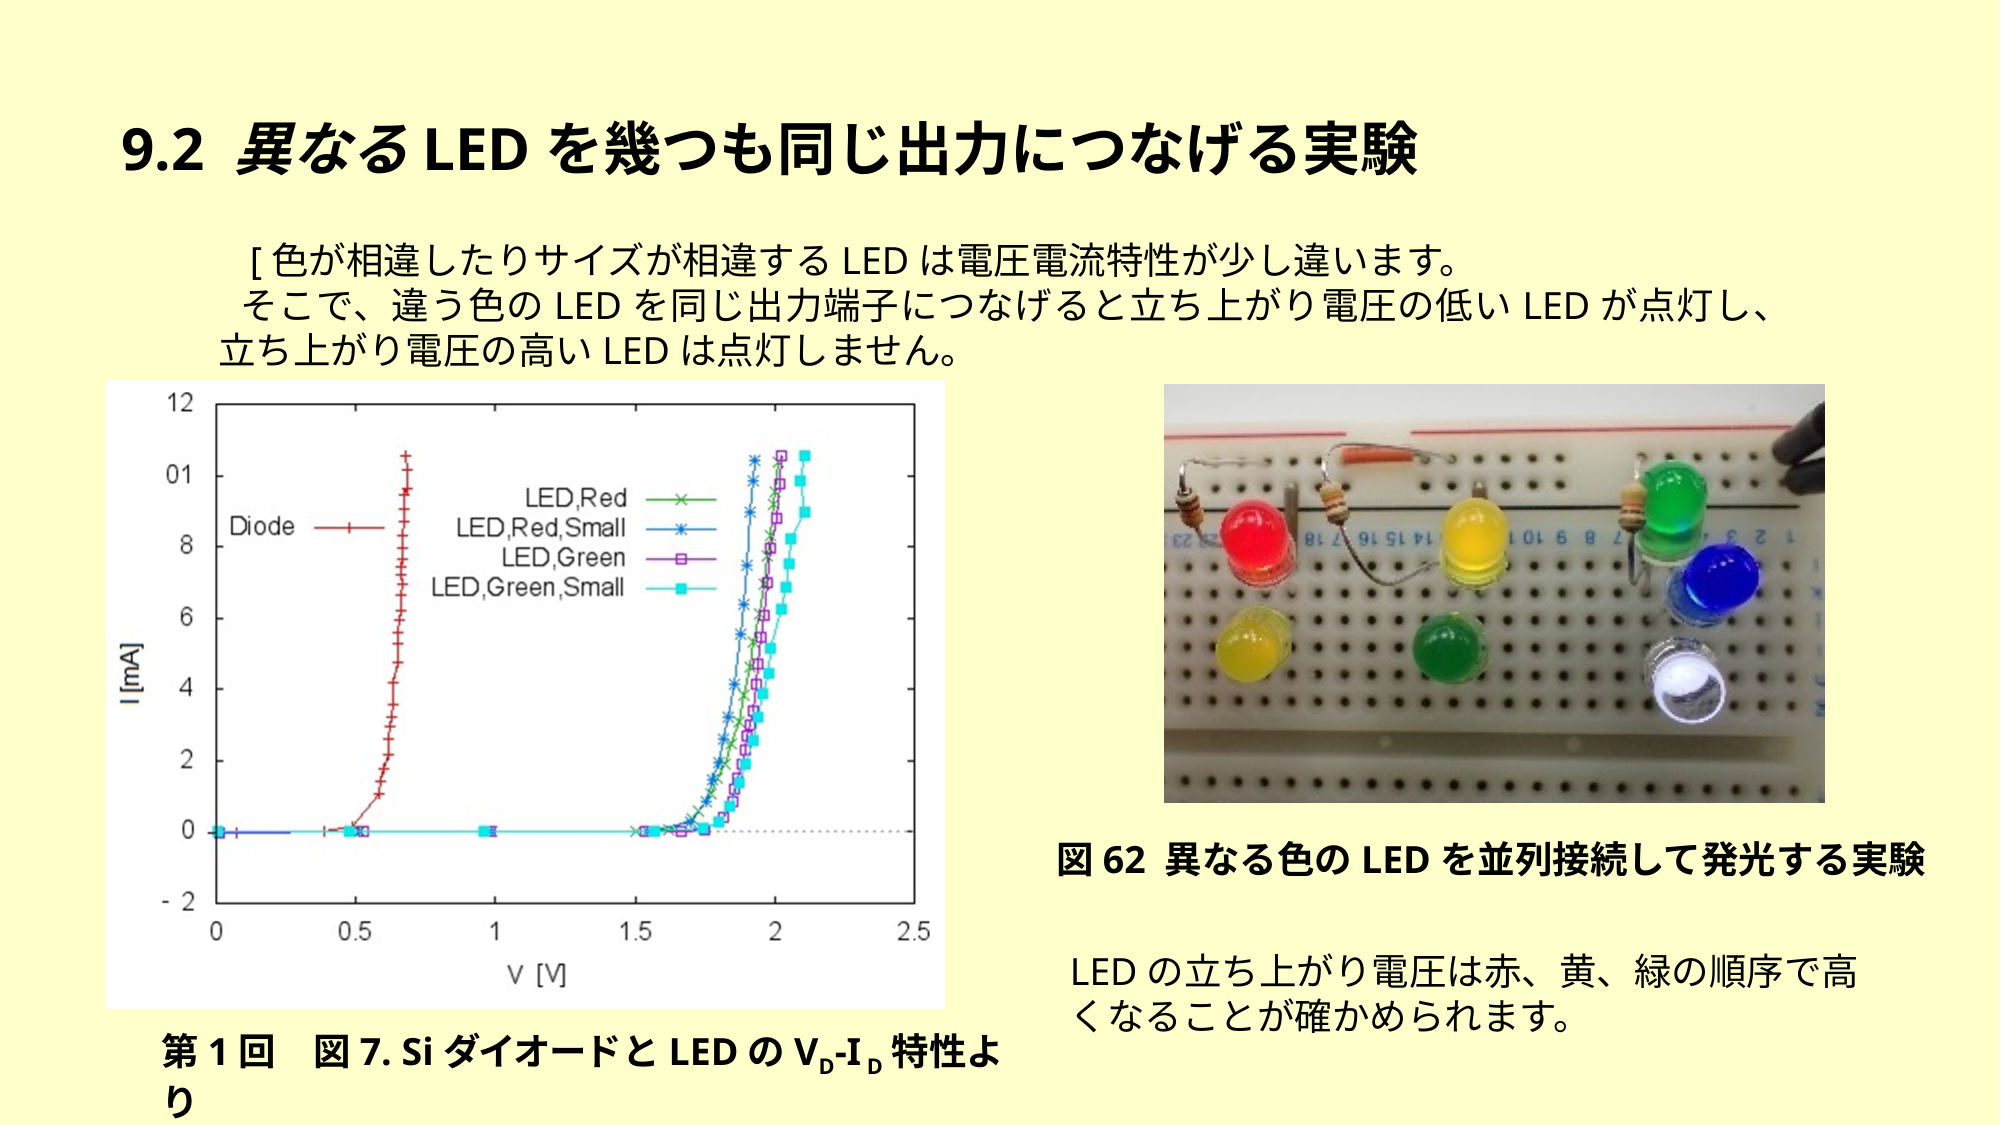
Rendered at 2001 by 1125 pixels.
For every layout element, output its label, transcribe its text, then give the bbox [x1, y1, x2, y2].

picture [106, 380, 945, 1009]
text_box LEDの立ち上がり電圧は赤、黄、緑の順序で高くなることが確かめられます。 [1055, 940, 1887, 1046]
text_box 図62 異なる色のLEDを並列接続して発光する実験 [1041, 829, 1948, 889]
text_box 9.2 異なるLEDを幾つも同じ出力につなげる実験 [106, 104, 1948, 190]
picture [1164, 384, 1825, 803]
text_box [色が相違したりサイズが相違するLEDは電圧電流特性が少し違います。 そこで、違う色のLEDを同じ出力端子につなげると立ち上がり電圧の低いLEDが点灯し、立ち上がり電圧の高いLEDは点灯しません。 [203, 229, 1769, 379]
text_box 第1回 図7. SiダイオードとLEDのVD-I D特性より [146, 1020, 1042, 1125]
